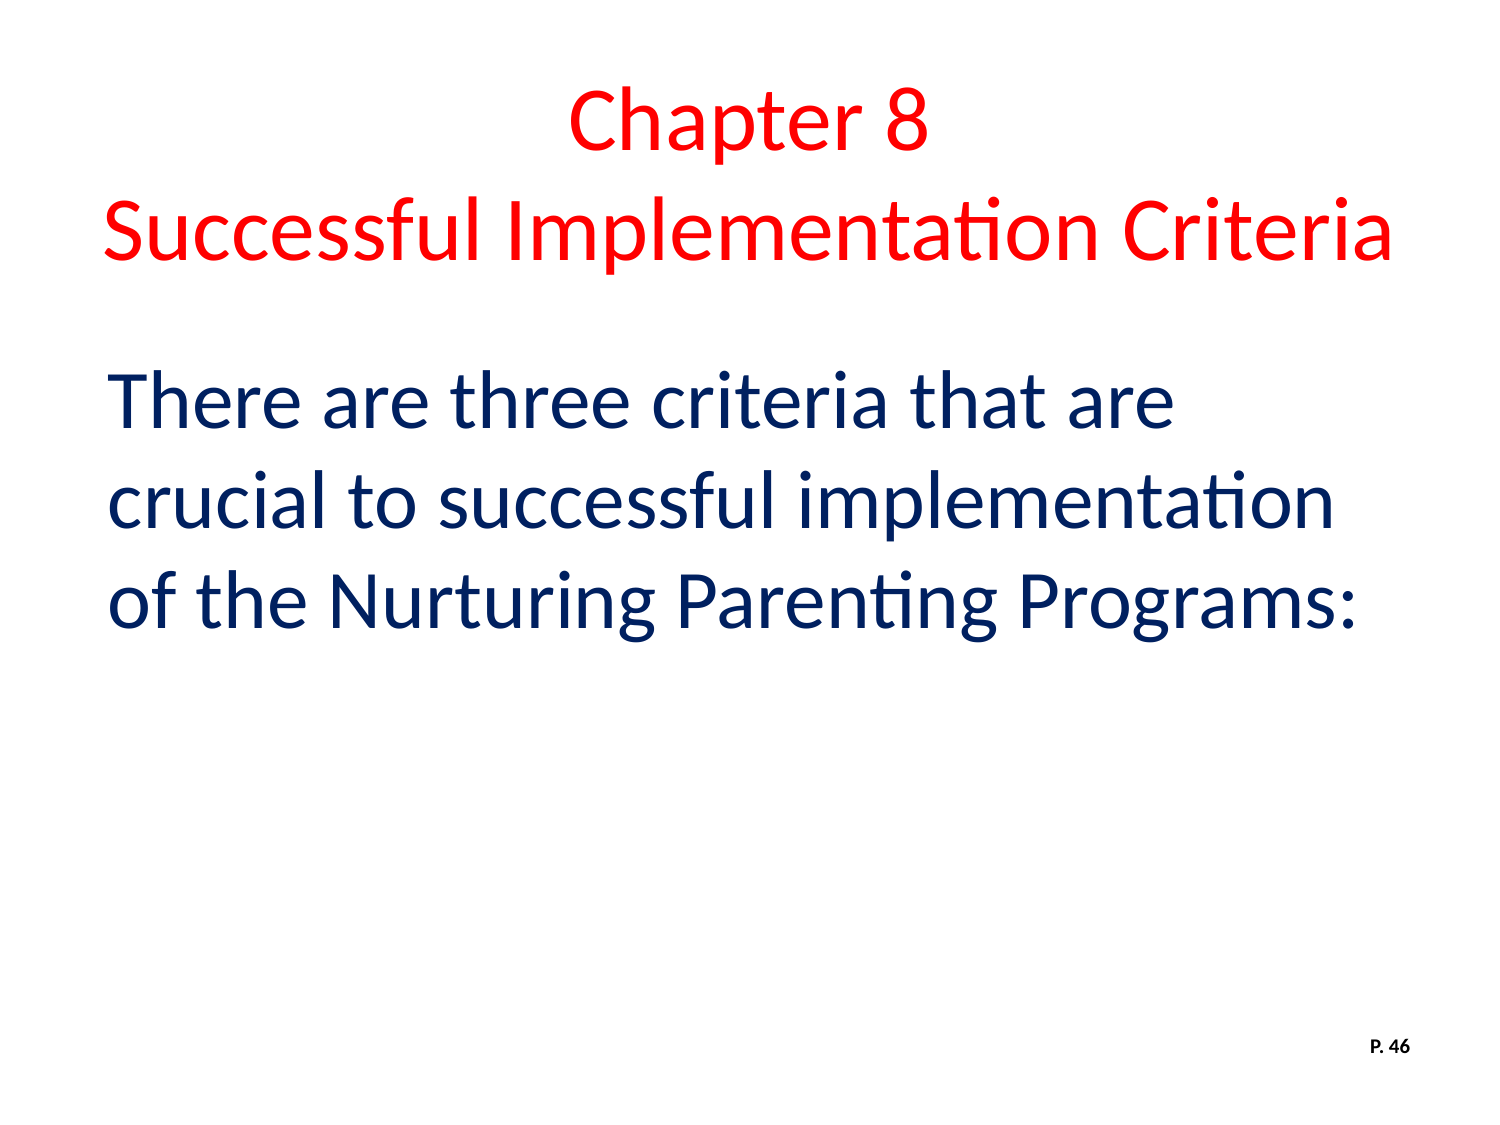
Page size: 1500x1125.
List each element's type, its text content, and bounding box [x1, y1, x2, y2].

title Chapter 8 Successful Implementation Criteria [75, 75, 1425, 263]
list There are three criteria that are crucial to successful implementation of the Nurturing Parenting Programs: P. 46 [75, 337, 1425, 1080]
